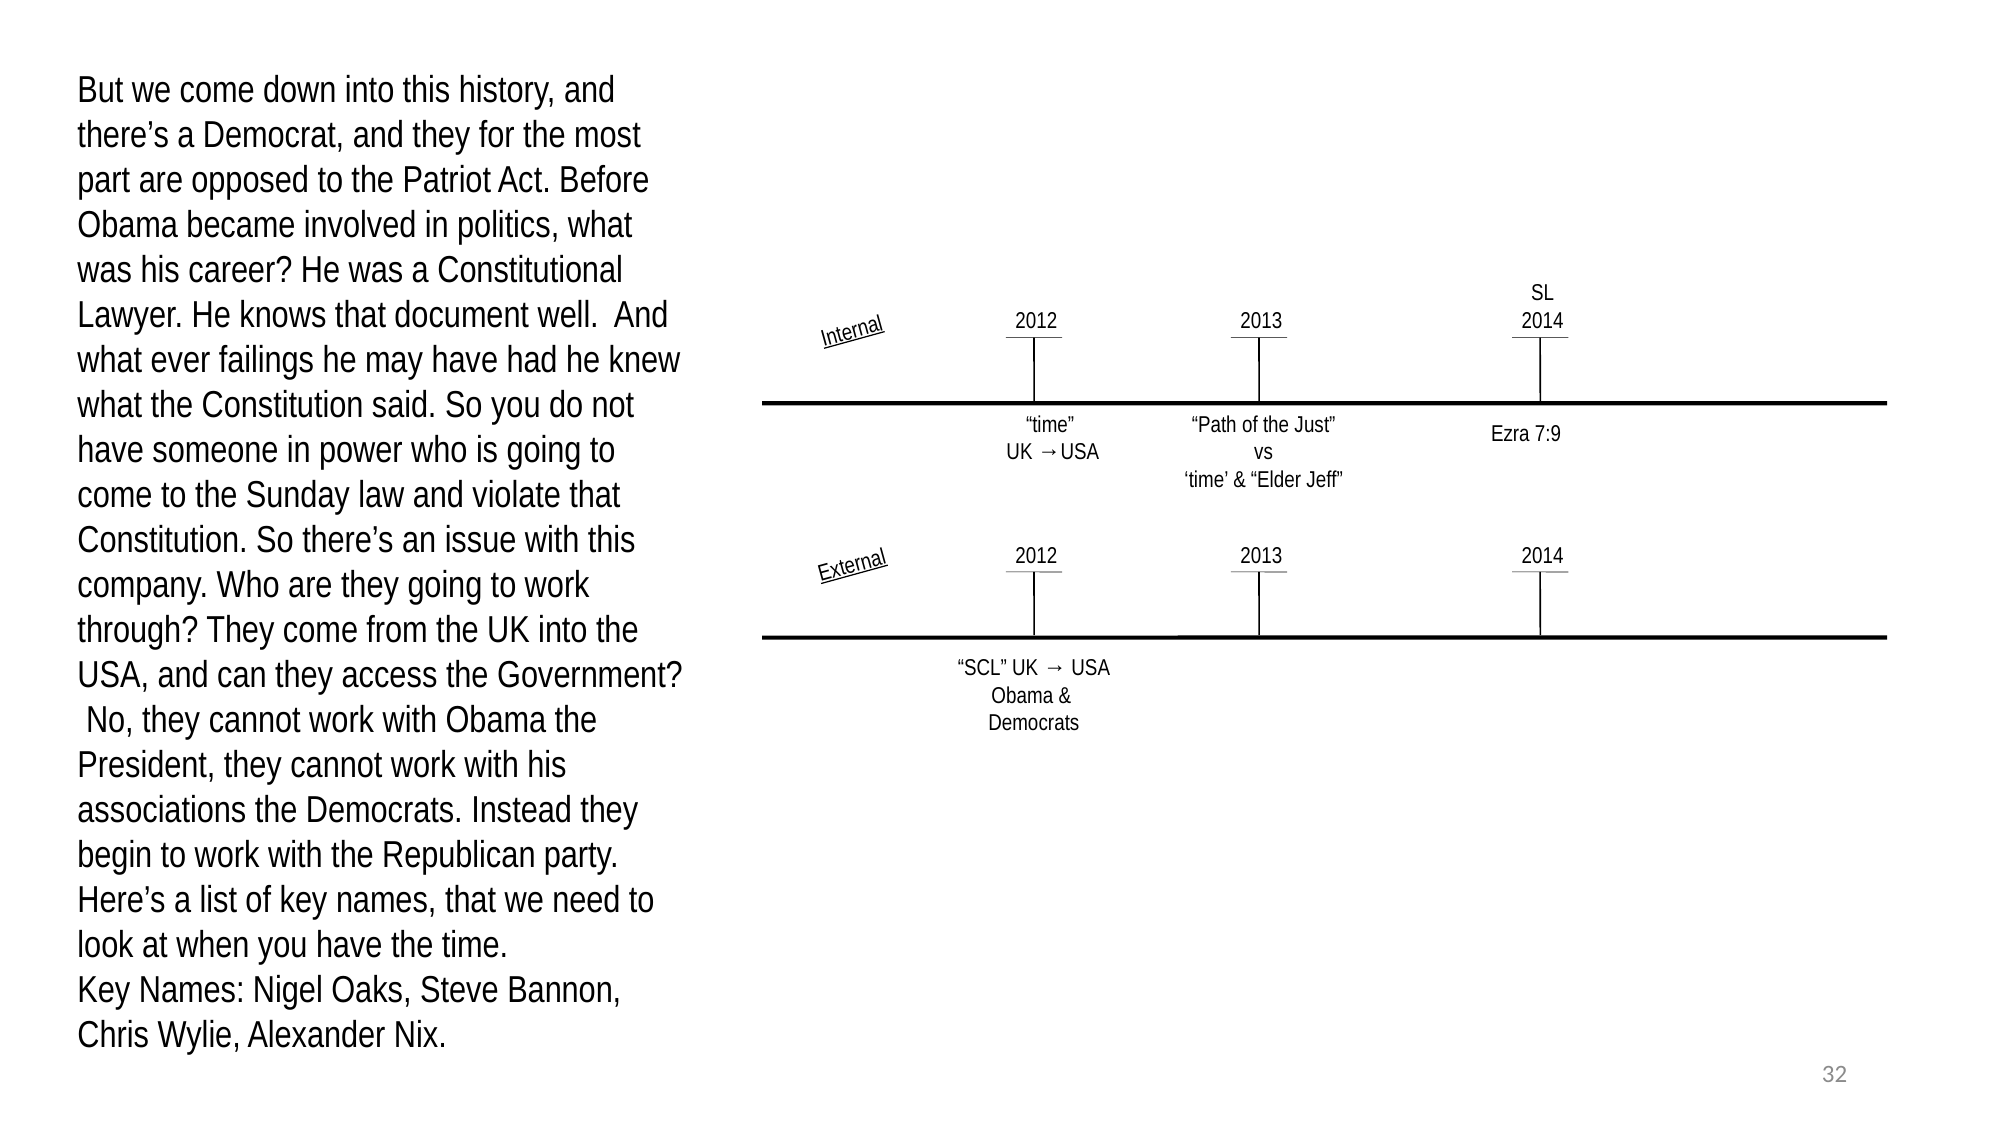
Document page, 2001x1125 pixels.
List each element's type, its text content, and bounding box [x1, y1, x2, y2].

text_box [762, 265, 1888, 403]
text_box SL 2014 [1512, 271, 1574, 338]
text_box Internal [768, 288, 936, 374]
text_box 2014 [1512, 534, 1574, 569]
text_box 2012 [1005, 534, 1067, 569]
text_box But we come down into this history, and there’s a Democrat, and they for the most part are opposed to the Patriot Act. Before Obama became involved in politics, what was his career? He was a Constitutional Lawyer. He knows that document well. And what ever failings he may have had he knew what the Constitution said. So you do not have someone in power who is going to come to the Sunday law and violate that Constitution. So there’s an issue with this company. Who are they going to work through? They come from the UK into the USA, and can they access the Government? No, they cannot work with Obama the President, they cannot work with his associations the Democrats. Instead they begin to work with the Republican party. Here’s a list of key names, that we need to look at when you have the time. Key Names: Nigel Oaks, Steve Bannon, Chris Wylie, Alexander Nix. [62, 57, 699, 1093]
text_box 2013 [1230, 534, 1292, 569]
slide_number 32 [1412, 1042, 1863, 1103]
text_box “SCL” UK → USA Obama & Democrats [949, 646, 1119, 750]
text_box 2013 [1230, 300, 1292, 335]
text_box “Path of the Just” vs ‘time’ & “Elder Jeff” [1174, 403, 1353, 507]
text_box “time” UK →USA [968, 403, 1138, 507]
text_box [762, 404, 1888, 637]
text_box 2012 [1005, 300, 1067, 335]
text_box [762, 638, 1888, 760]
text_box Ezra 7:9 [1474, 412, 1578, 469]
text_box External [768, 523, 936, 609]
